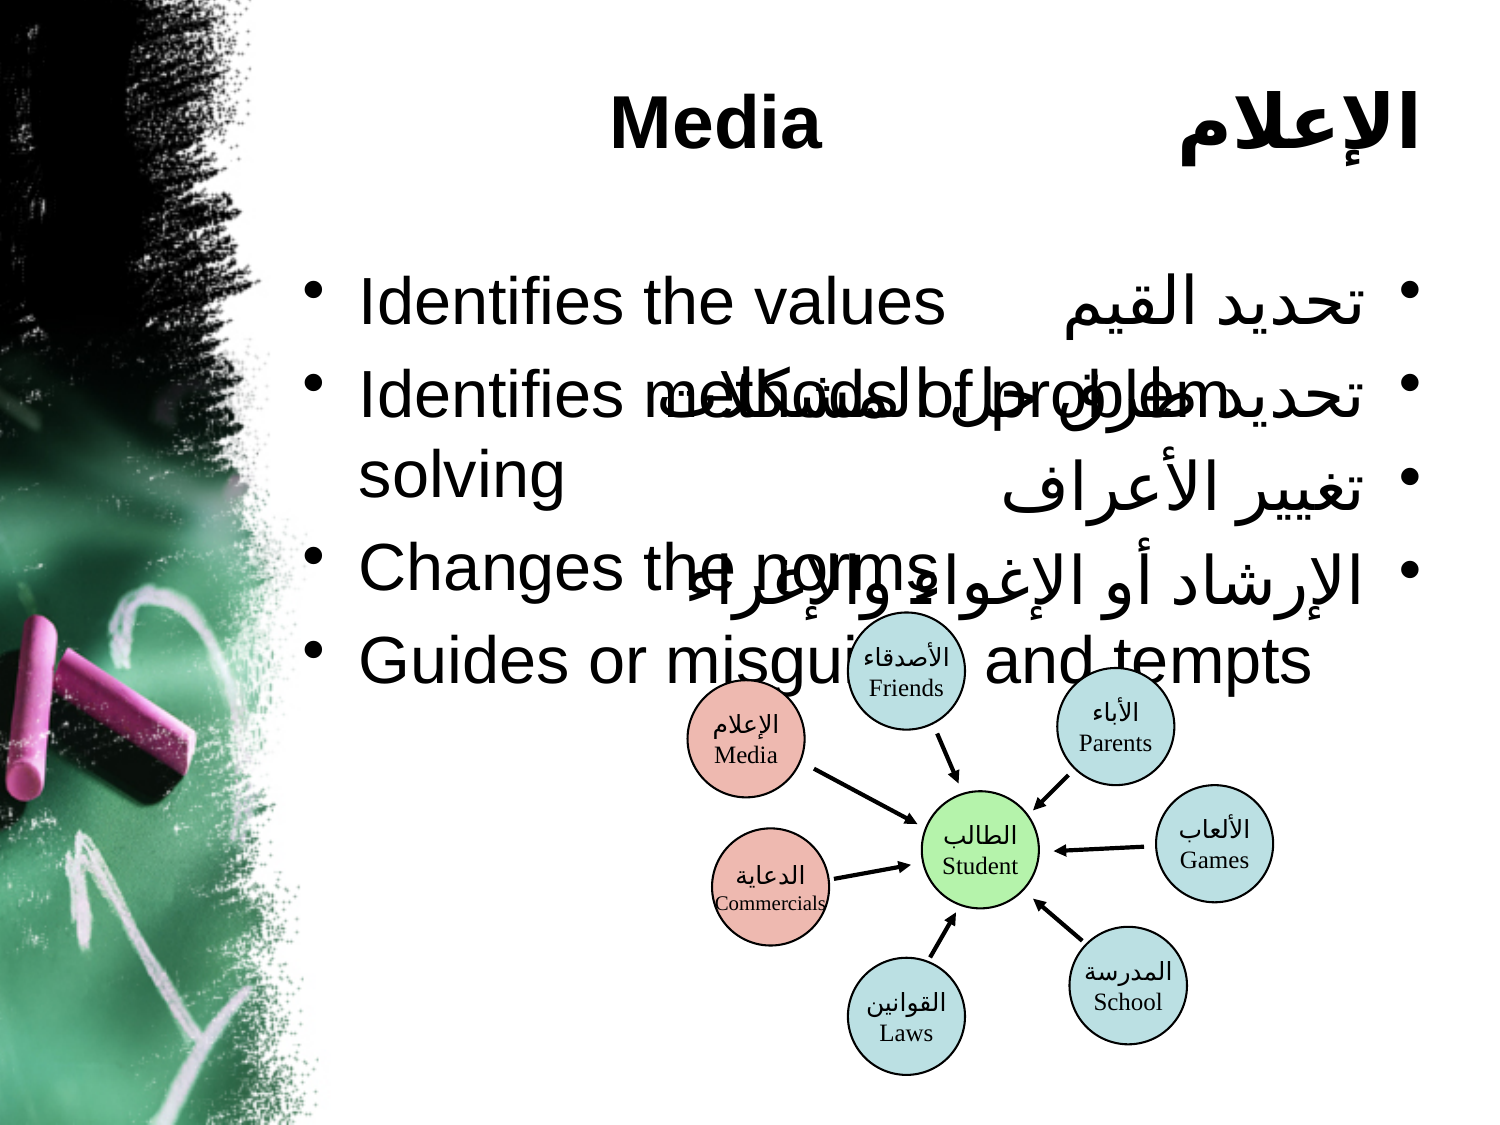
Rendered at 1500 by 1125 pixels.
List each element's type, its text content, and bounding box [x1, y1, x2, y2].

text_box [687, 612, 1274, 1076]
picture [0, 0, 1500, 1125]
title الإعلام Media [287, 49, 1438, 188]
list تحديد القيم تحديد طرق حل المشكلات تغيير الأعراف الإرشاد أو الإغواء والإغراء [287, 249, 1438, 1001]
